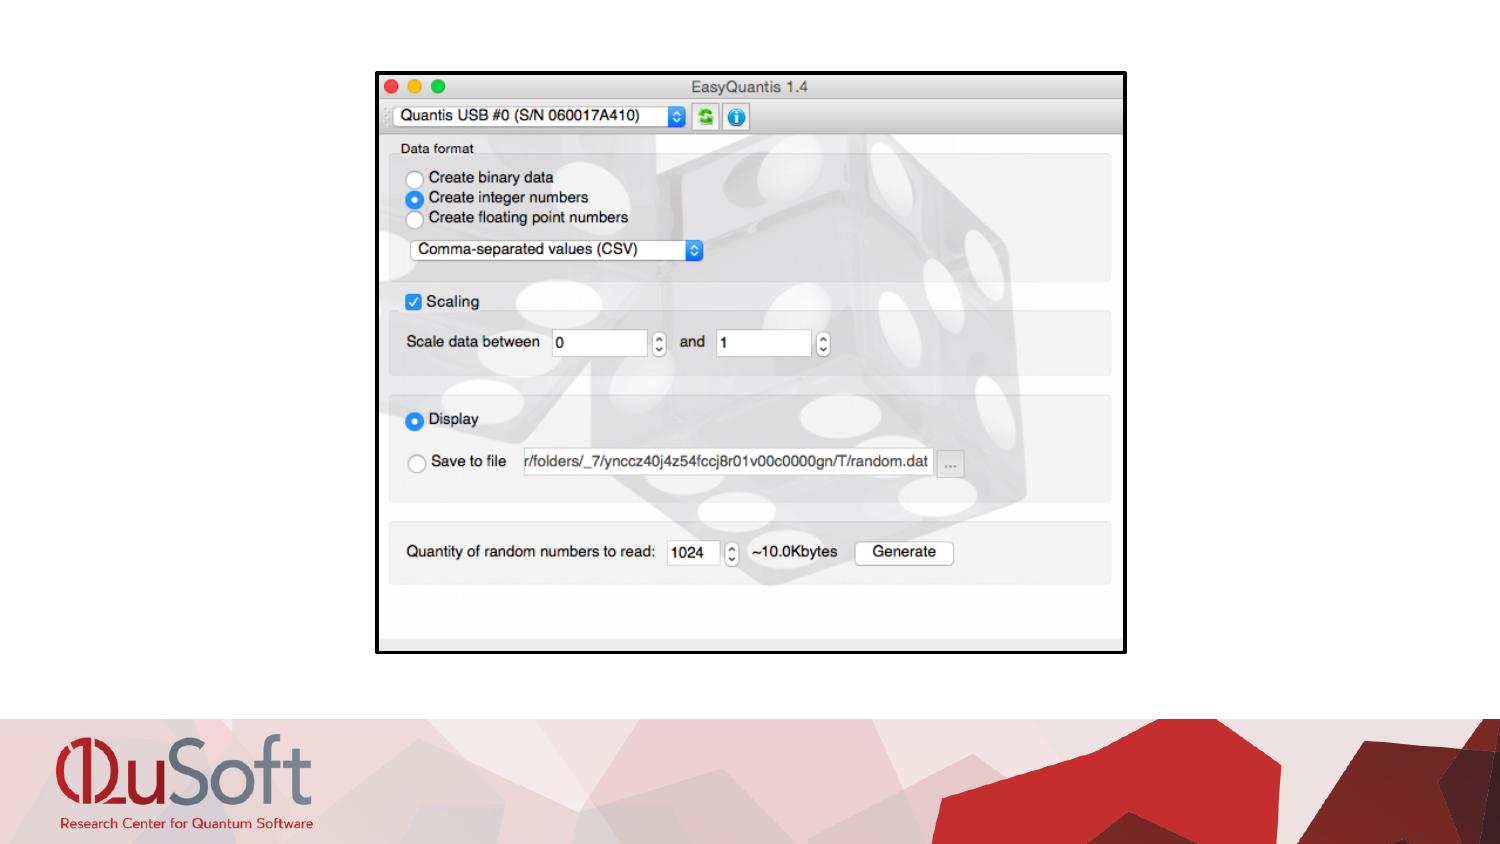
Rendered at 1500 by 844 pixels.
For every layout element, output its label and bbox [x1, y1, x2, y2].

picture [0, 719, 1500, 844]
picture [378, 74, 1124, 652]
